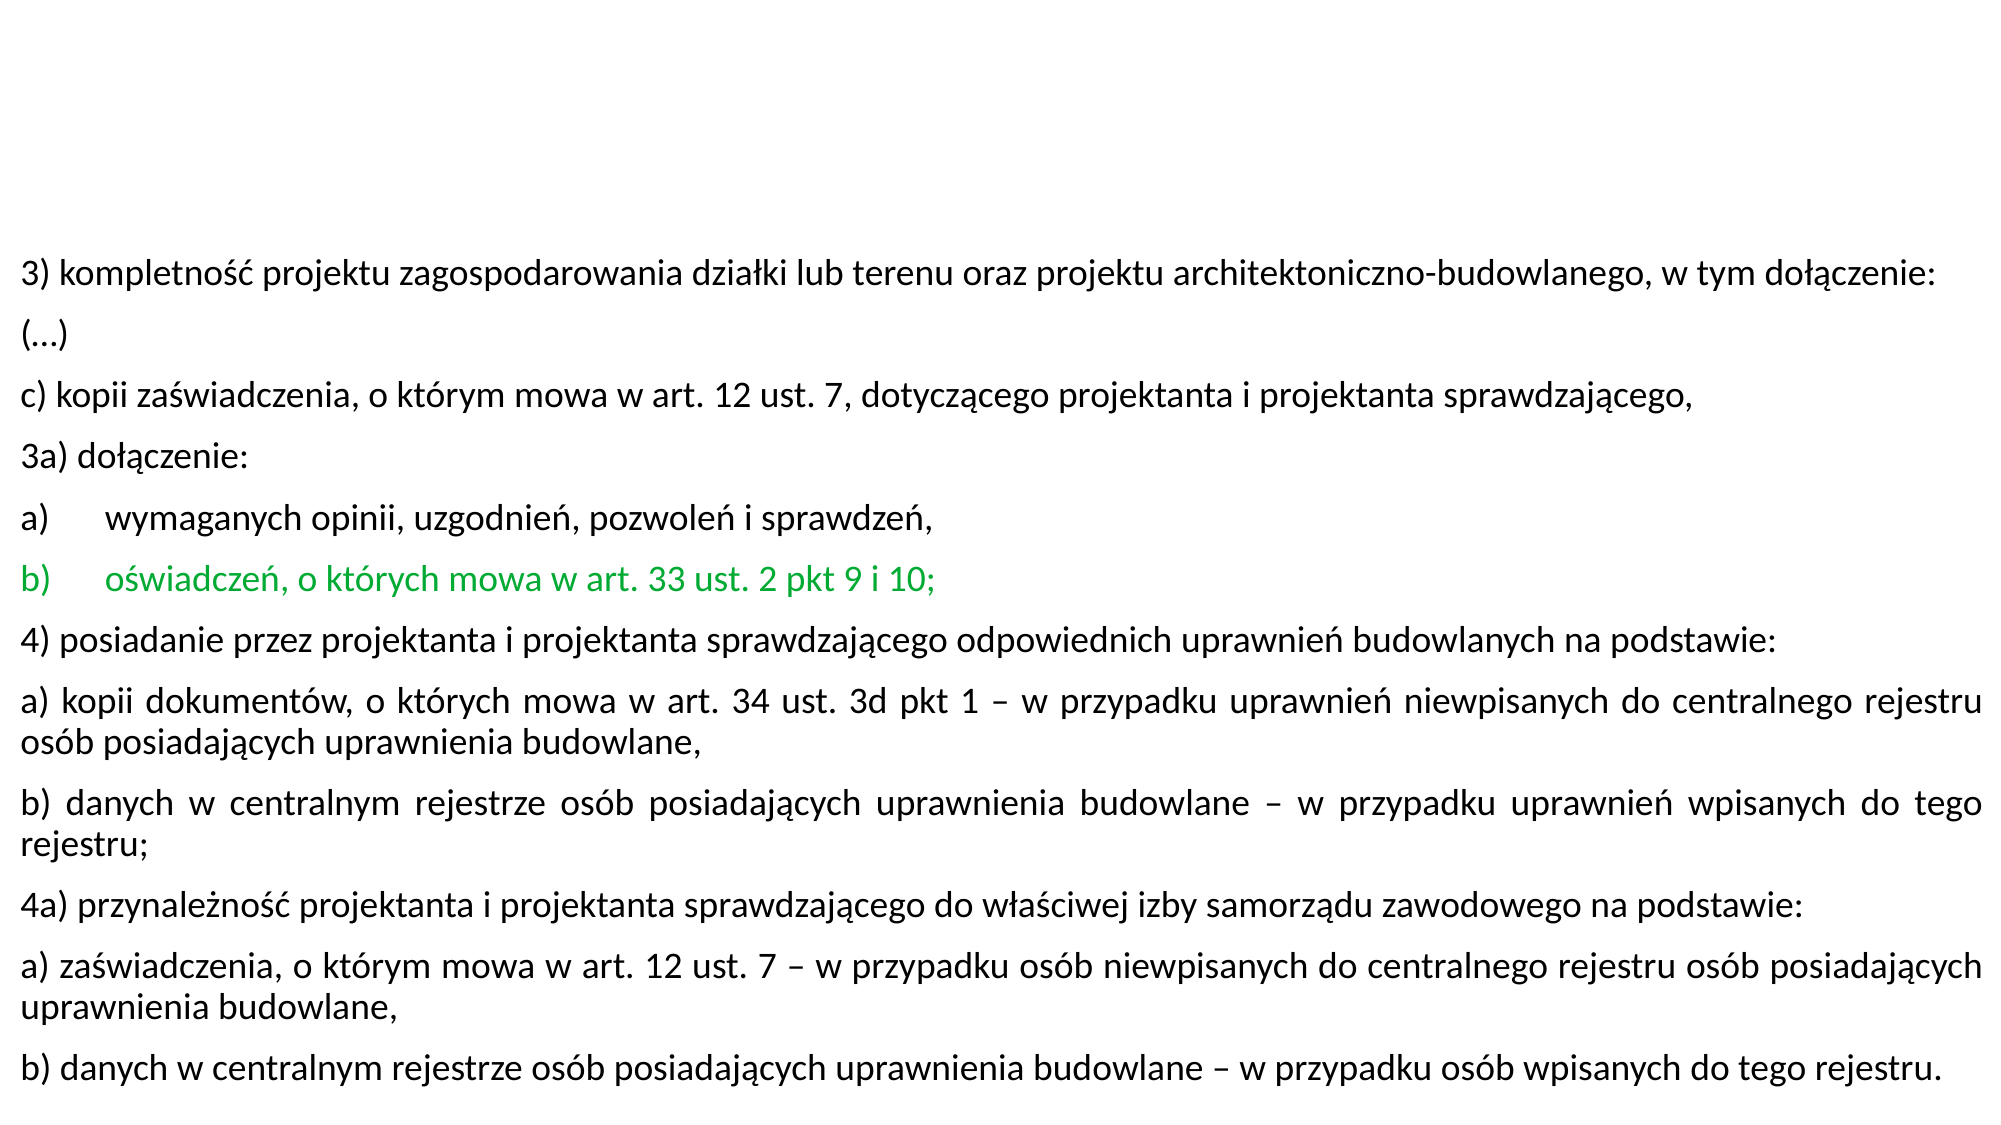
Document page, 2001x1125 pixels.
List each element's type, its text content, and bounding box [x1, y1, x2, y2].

list 3) kompletność projektu zagospodarowania działki lub terenu oraz projektu architektoniczno-budowlanego, w tym dołączenie: (…) c) kopii zaświadczenia, o którym mowa w art. 12 ust. 7, dotyczącego projektanta i projektanta sprawdzającego, 3a) dołączenie: wymaganych opinii, uzgodnień, pozwoleń i sprawdzeń, oświadczeń, o których mowa w art. 33 ust. 2 pkt 9 i 10; 4) posiadanie przez projektanta i projektanta sprawdzającego odpowiednich uprawnień budowlanych na podstawie: a) kopii dokumentów, o których mowa w art. 34 ust. 3d pkt 1 – w przypadku uprawnień niewpisanych do centralnego rejestru osób posiadających uprawnienia budowlane, b) danych w centralnym rejestrze osób posiadających uprawnienia budowlane – w przypadku uprawnień wpisanych do tego rejestru; 4a) przynależność projektanta i projektanta sprawdzającego do właściwej izby samorządu zawodowego na podstawie: a) zaświadczenia, o którym mowa w art. 12 ust. 7 – w przypadku osób niewpisanych do centralnego rejestru osób posiadających uprawnienia budowlane, b) danych w centralnym rejestrze osób posiadających uprawnienia budowlane – w przypadku osób wpisanych do tego rejestru. [5, 245, 2000, 914]
